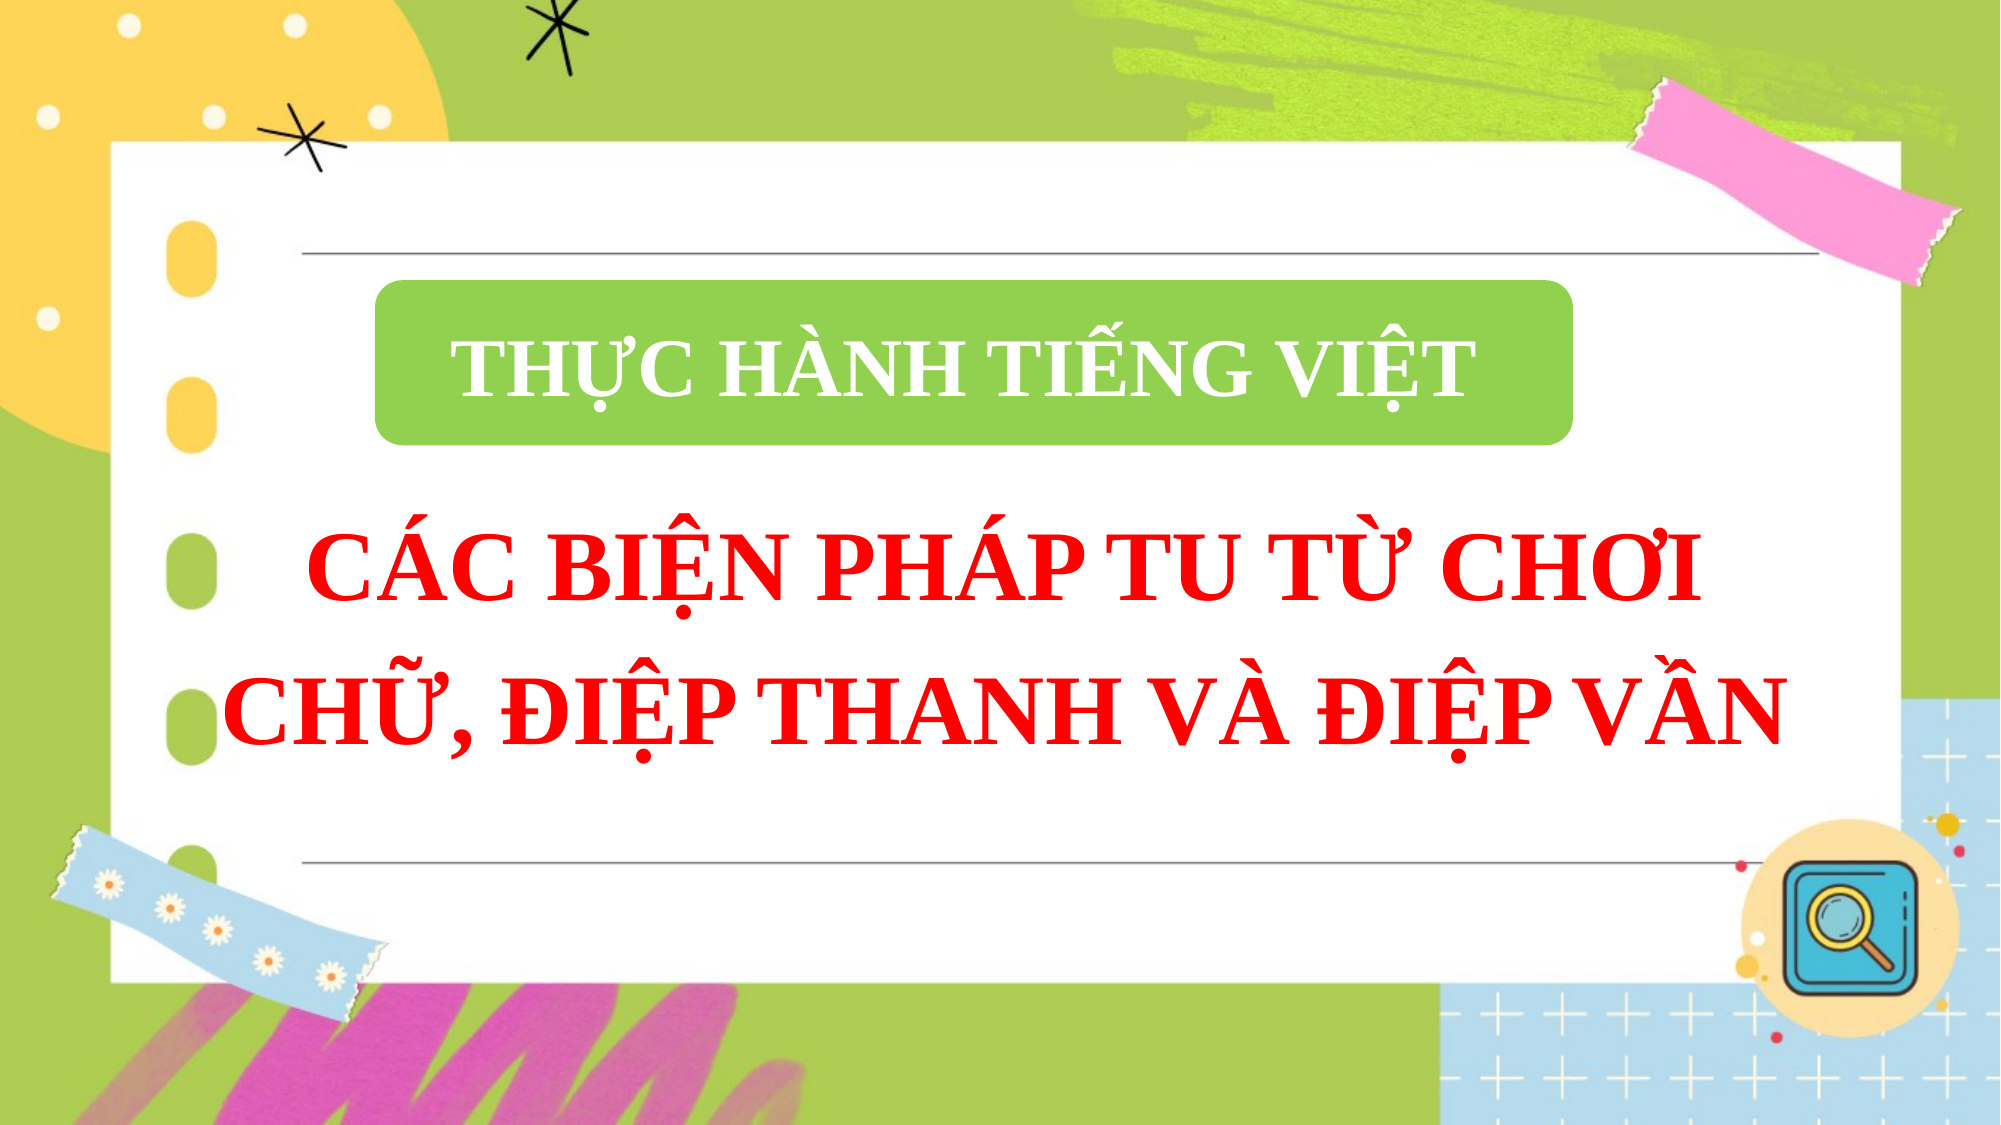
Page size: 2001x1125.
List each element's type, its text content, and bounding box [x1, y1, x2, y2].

text_box CÁC BIỆN PHÁP TU TỪ CHƠI CHỮ, ĐIỆP THANH VÀ ĐIỆP VẦN [180, 468, 1831, 772]
text_box THỰC HÀNH TIẾNG VIỆT [373, 279, 1574, 447]
picture [0, 0, 2001, 1125]
